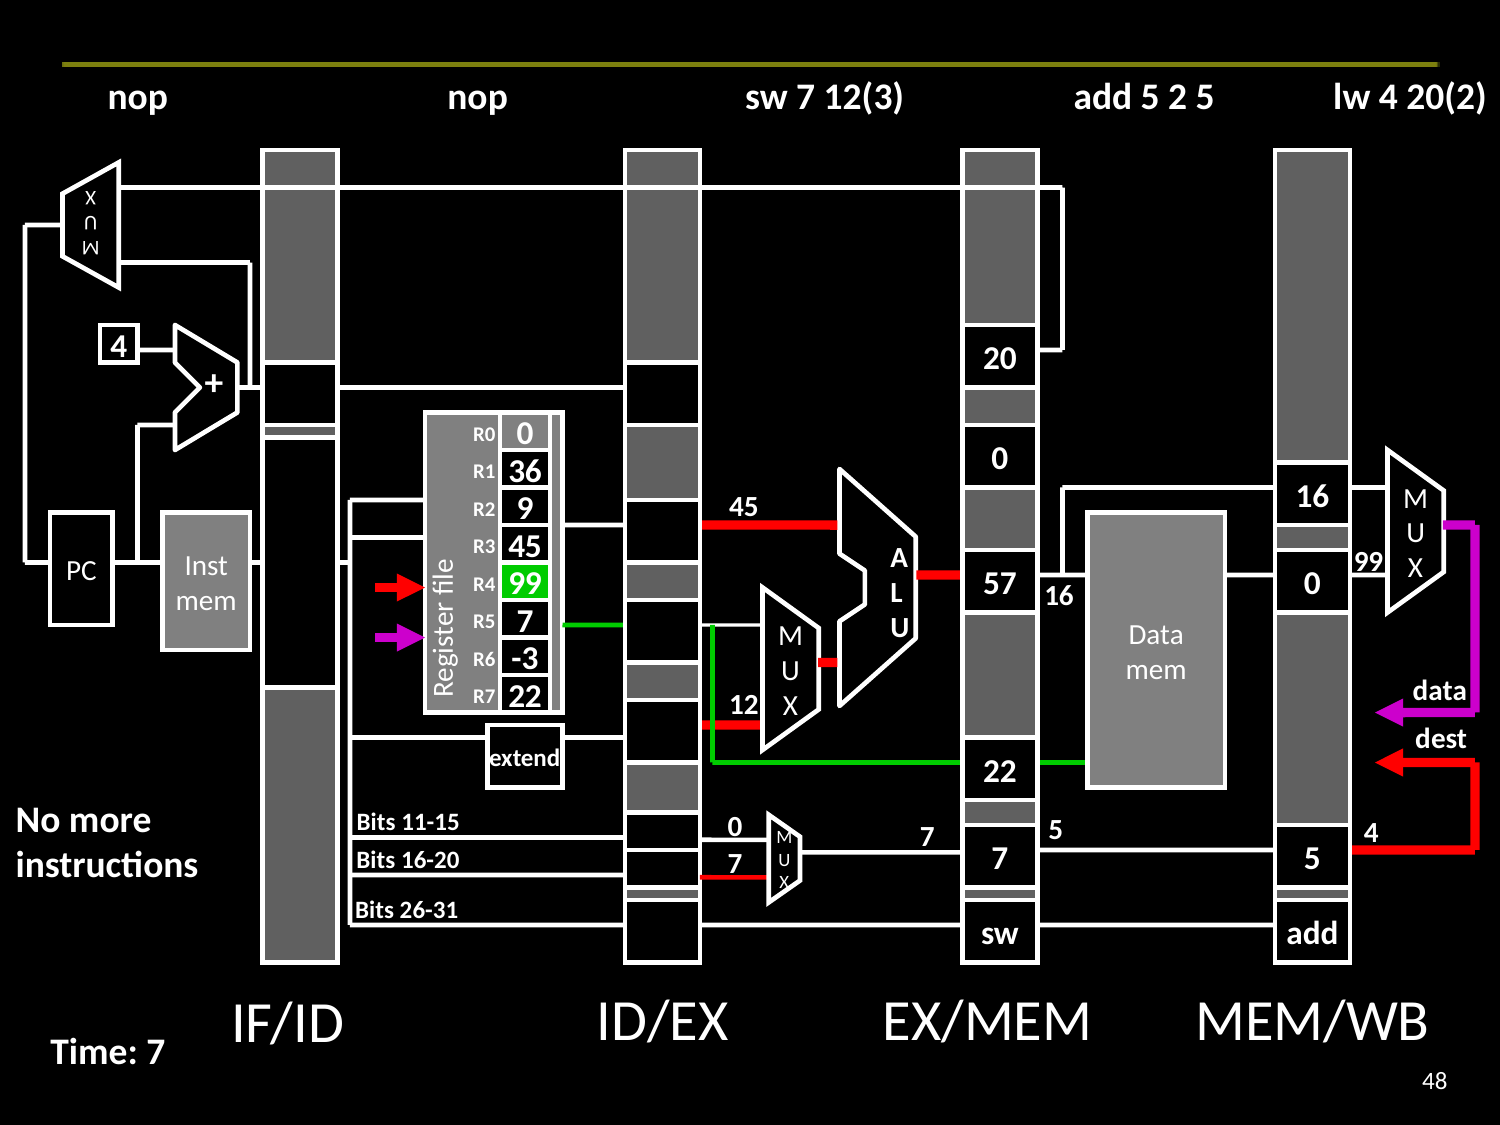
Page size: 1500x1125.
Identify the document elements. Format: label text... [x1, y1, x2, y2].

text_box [837, 474, 925, 701]
text_box 45 [714, 479, 774, 530]
text_box [624, 563, 700, 599]
text_box [1374, 706, 1397, 719]
text_box [624, 888, 700, 899]
text_box 7 [905, 853, 950, 860]
text_box MEM/WB [1175, 975, 1450, 1060]
text_box [262, 149, 338, 187]
text_box dest [1400, 712, 1483, 763]
text_box Register file [424, 412, 500, 713]
text_box EX/MEM [862, 975, 1113, 1060]
text_box PC [49, 512, 113, 625]
text_box [962, 388, 1038, 424]
text_box 99 [1338, 535, 1399, 586]
text_box [962, 800, 1038, 824]
text_box R0 [460, 414, 511, 452]
text_box [624, 188, 700, 362]
text_box M U X [1387, 450, 1444, 613]
text_box 16 [1274, 462, 1350, 525]
text_box [262, 437, 338, 688]
text_box 20 [962, 324, 1038, 388]
text_box [1274, 149, 1350, 462]
text_box 0 [962, 424, 1038, 488]
text_box R6 [460, 639, 511, 676]
text_box [1274, 525, 1350, 549]
text_box [962, 888, 1038, 899]
text_box M U X [768, 814, 801, 903]
text_box 0 [500, 412, 550, 450]
text_box IF/ID [212, 976, 363, 1062]
text_box [262, 362, 338, 425]
text_box 0 [1274, 549, 1350, 613]
text_box [624, 899, 700, 963]
text_box 45 [511, 525, 550, 562]
text_box 22 [511, 675, 550, 713]
text_box M U X [762, 587, 819, 751]
text_box [962, 488, 1038, 549]
text_box [1274, 613, 1350, 824]
text_box [962, 613, 1038, 737]
text_box 99 [511, 562, 550, 600]
text_box [624, 362, 700, 425]
text_box [624, 425, 700, 499]
text_box [374, 631, 425, 644]
text_box nop nop sw 7 12(3) add 5 2 5 lw 4 20(2) [24, 64, 1500, 125]
text_box [381, 500, 418, 545]
text_box [624, 812, 700, 850]
text_box 5 [1033, 803, 1079, 853]
text_box [380, 461, 417, 507]
text_box 4 [1349, 806, 1394, 856]
text_box R1 [460, 452, 511, 489]
text_box R7 [460, 676, 511, 714]
text_box [624, 599, 700, 663]
text_box 36 [511, 450, 550, 488]
text_box [374, 581, 425, 594]
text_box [174, 324, 239, 451]
text_box Inst mem [162, 512, 250, 650]
text_box add [1274, 899, 1350, 963]
text_box 4 [99, 324, 138, 363]
text_box Bits 26-31 [340, 885, 474, 931]
text_box 22 [962, 737, 1038, 800]
text_box [624, 699, 700, 763]
text_box 9 [511, 488, 550, 525]
text_box [962, 188, 1038, 324]
text_box Bits 16-20 [341, 836, 475, 882]
text_box [624, 763, 700, 812]
text_box 57 [962, 549, 1038, 613]
text_box [262, 425, 338, 437]
text_box Register file [550, 412, 563, 713]
text_box 0 [712, 799, 758, 836]
text_box [624, 499, 700, 563]
text_box extend [487, 724, 563, 788]
text_box R3 [460, 526, 511, 564]
text_box 7 [905, 810, 950, 852]
text_box -3 [511, 637, 550, 675]
text_box [624, 850, 700, 888]
text_box 12 [714, 678, 774, 728]
text_box M U X [62, 162, 119, 288]
text_box R5 [460, 601, 511, 639]
text_box Data mem [1087, 512, 1225, 788]
text_box No more instructions [0, 787, 214, 893]
text_box 7 [511, 600, 550, 637]
text_box Bits 11-15 [341, 797, 476, 837]
text_box data [1397, 664, 1482, 714]
text_box [262, 688, 338, 963]
text_box ID/EX [575, 975, 750, 1060]
text_box R2 [460, 489, 511, 526]
text_box 7 [962, 824, 1038, 888]
text_box 5 [1274, 824, 1350, 888]
text_box [624, 149, 700, 187]
text_box Time: 7 [35, 1019, 181, 1079]
text_box R4 [460, 564, 511, 601]
text_box sw [962, 899, 1038, 963]
text_box 7 [712, 836, 758, 887]
text_box 16 [1029, 568, 1089, 619]
text_box [624, 663, 700, 699]
text_box [262, 188, 338, 362]
text_box [1374, 756, 1400, 769]
text_box [962, 149, 1038, 187]
text_box [1274, 888, 1350, 899]
